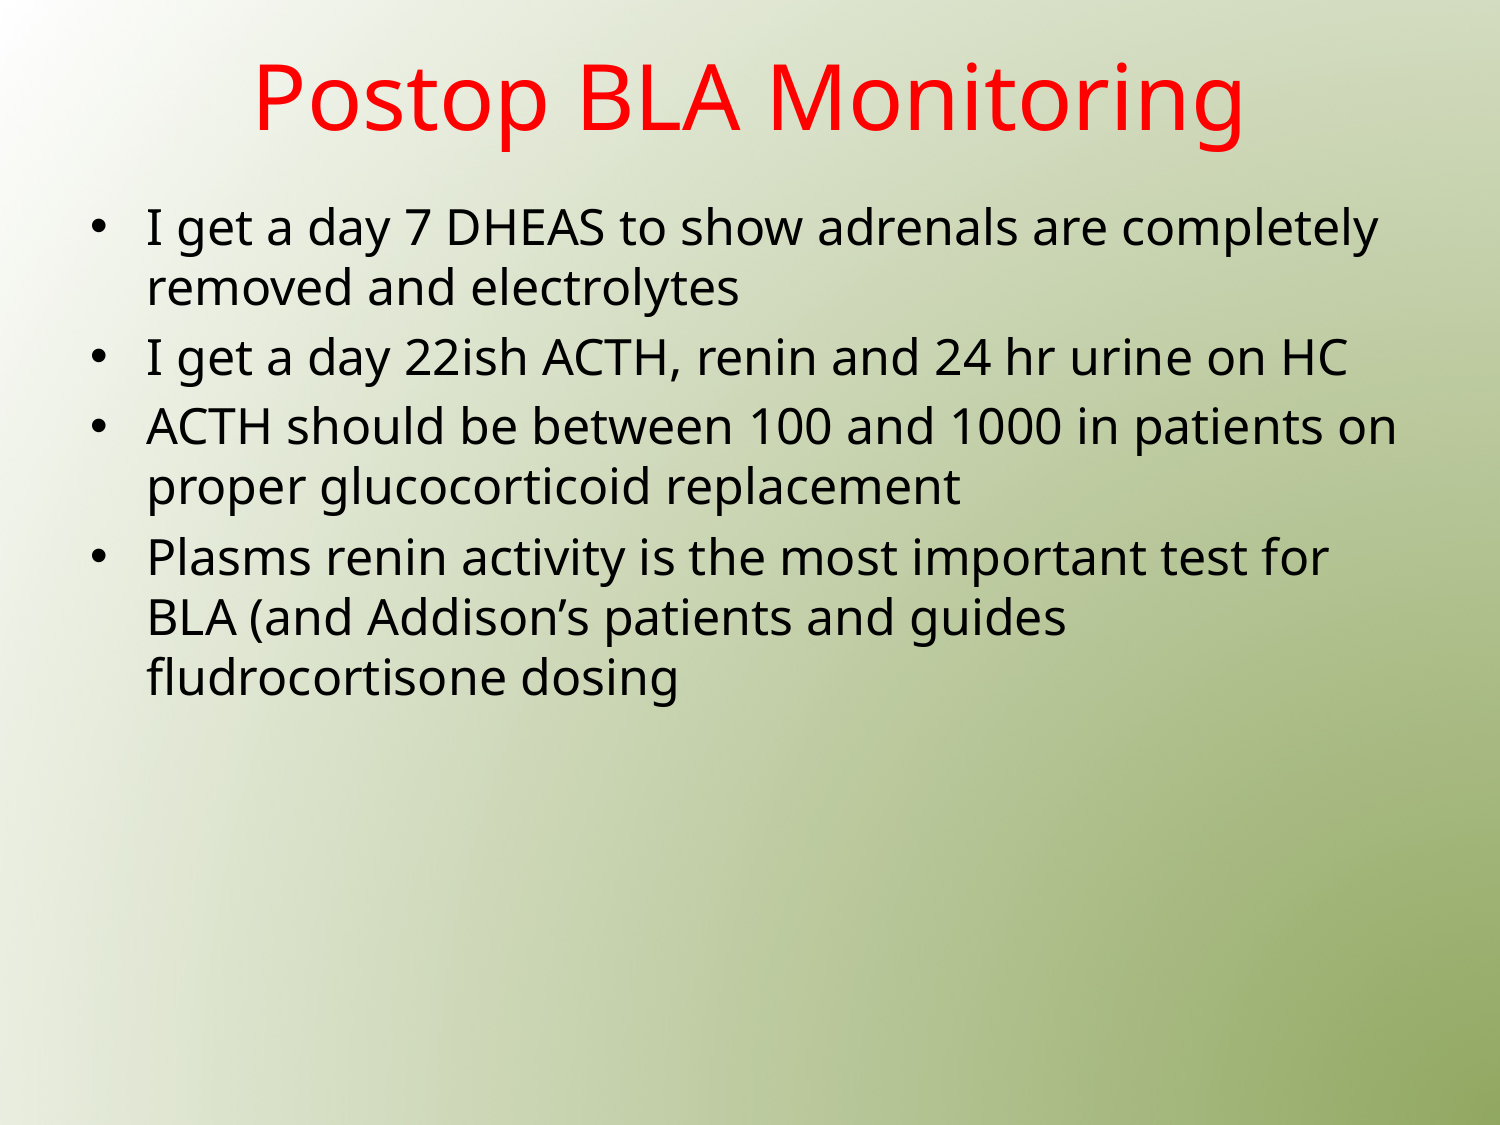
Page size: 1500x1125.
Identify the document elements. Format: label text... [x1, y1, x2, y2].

picture [0, 0, 1500, 1125]
list I get a day 7 DHEAS to show adrenals are completely removed and electrolytes I get a day 22ish ACTH, renin and 24 hr urine on HC ACTH should be between 100 and 1000 in patients on proper glucocorticoid replacement Plasms renin activity is the most important test for BLA (and Addison’s patients and guides fludrocortisone dosing [75, 187, 1425, 930]
title Postop BLA Monitoring [75, 0, 1425, 187]
